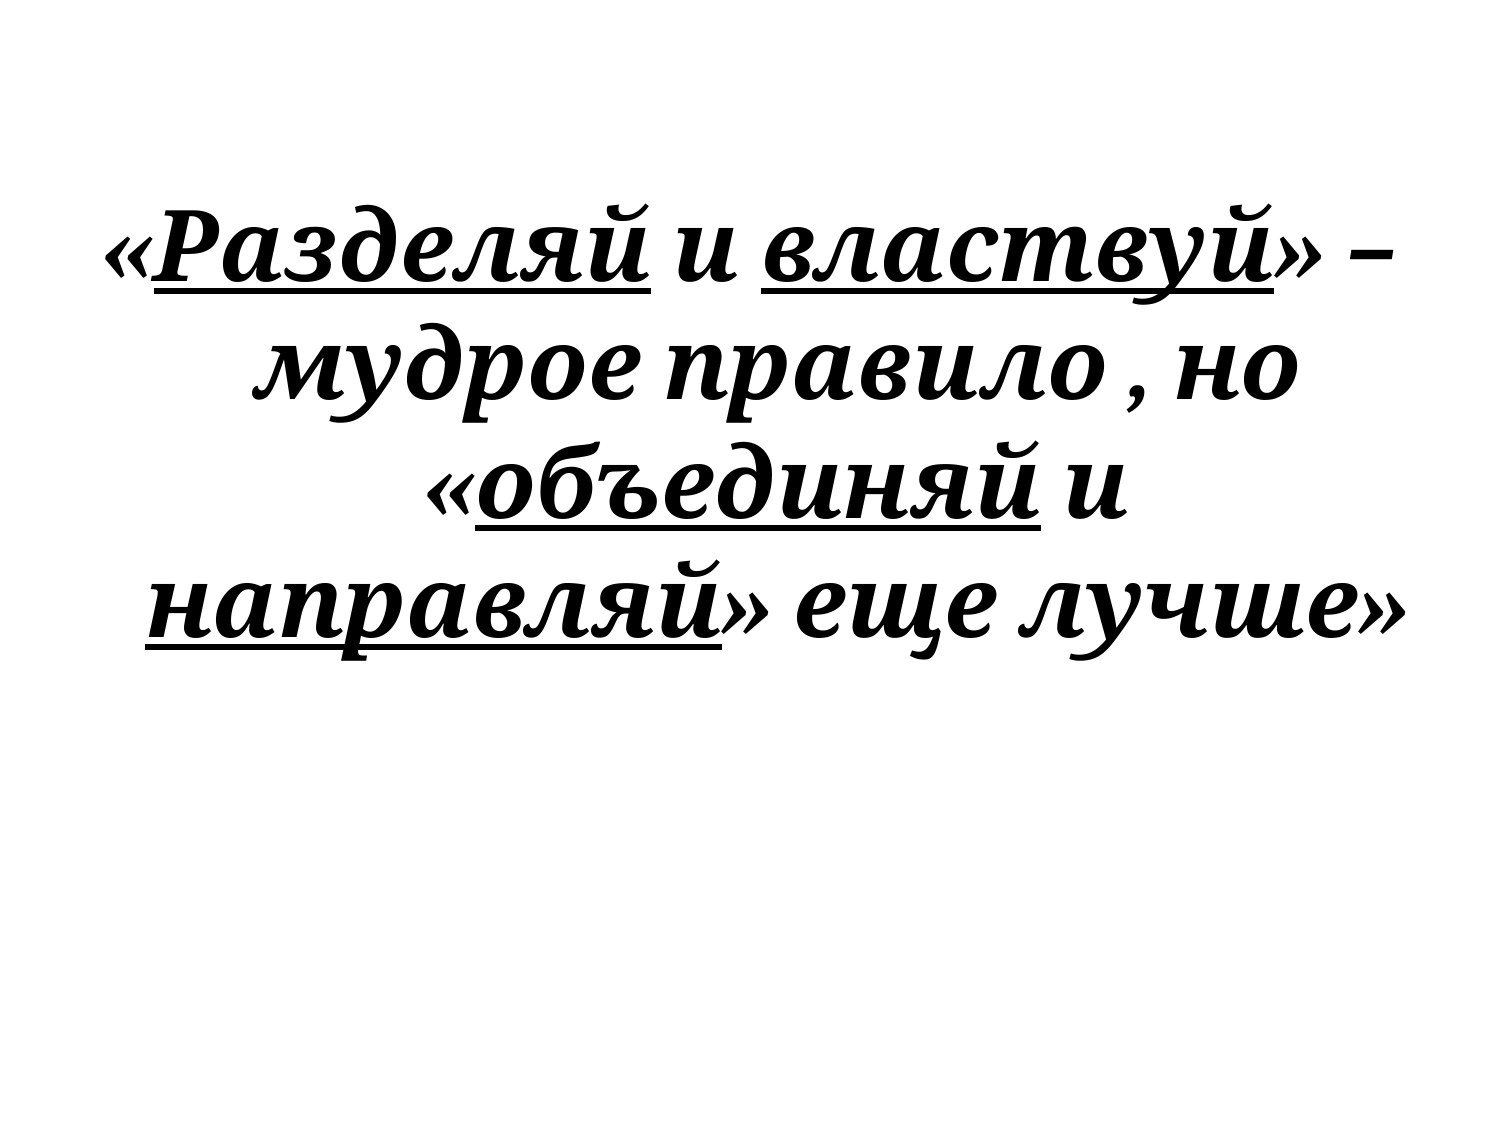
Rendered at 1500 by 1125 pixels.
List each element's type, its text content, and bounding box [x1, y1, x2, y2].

title «Разделяй и властвуй» – мудрое правило , но «объединяй и направляй» еще лучше» [75, 113, 1425, 799]
